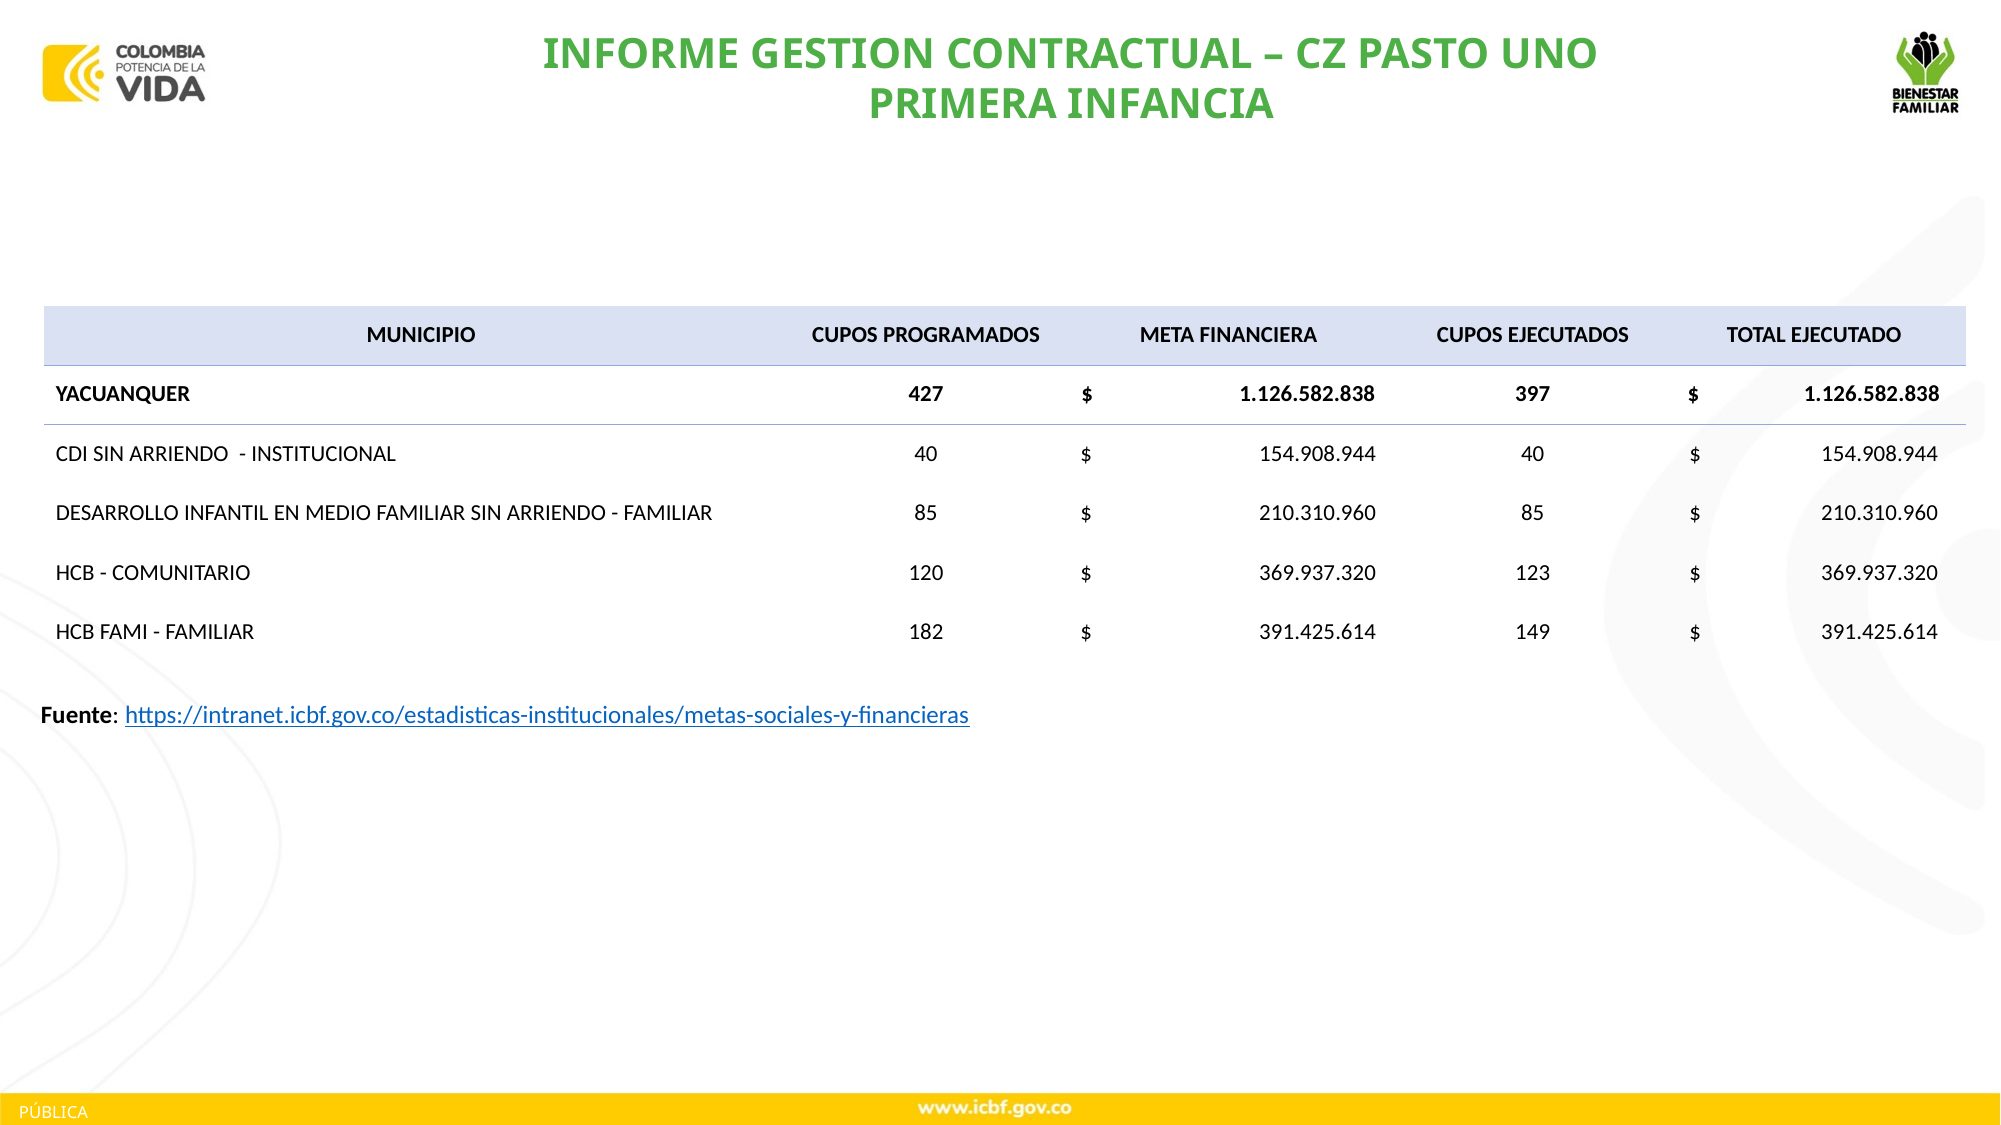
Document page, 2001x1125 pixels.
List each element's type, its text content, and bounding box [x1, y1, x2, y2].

table_cell $ 154.908.944 [1662, 425, 1966, 484]
table_header CUPOS EJECUTADOS [1404, 306, 1662, 365]
table_cell $ 391.425.614 [1662, 604, 1966, 663]
table_cell $ 210.310.960 [1662, 484, 1966, 544]
table_cell 120 [798, 544, 1054, 604]
table_cell $ 1.126.582.838 [1662, 366, 1966, 424]
table_cell $ 154.908.944 [1054, 425, 1404, 484]
table_cell 182 [798, 604, 1054, 663]
table_cell 427 [798, 366, 1054, 424]
table_cell DESARROLLO INFANTIL EN MEDIO FAMILIAR SIN ARRIENDO - FAMILIAR [44, 484, 798, 544]
table_cell 40 [1404, 425, 1662, 484]
text_box Fuente: https://intranet.icbf.gov.co/estadisticas-institucionales/metas-sociales-y-financieras [26, 691, 1854, 737]
picture [0, 0, 2001, 1125]
table_cell 397 [1404, 366, 1662, 424]
table_cell 85 [1404, 484, 1662, 544]
table_cell 149 [1404, 604, 1662, 663]
table_header CUPOS PROGRAMADOS [798, 306, 1054, 365]
table_header TOTAL EJECUTADO [1662, 306, 1966, 365]
table_cell $ 391.425.614 [1054, 604, 1404, 663]
text_box INFORME GESTION CONTRACTUAL – CZ PASTO UNO PRIMERA INFANCIA [262, 19, 1880, 135]
table_cell 123 [1404, 544, 1662, 604]
table_cell 85 [798, 484, 1054, 544]
table_cell $ 1.126.582.838 [1054, 366, 1404, 424]
table_header MUNICIPIO [44, 306, 798, 365]
table_cell 40 [798, 425, 1054, 484]
table_cell YACUANQUER [44, 366, 798, 424]
table_cell $ 210.310.960 [1054, 484, 1404, 544]
text_box PÚBLICA [4, 1094, 302, 1125]
table_cell HCB - COMUNITARIO [44, 544, 798, 604]
table_cell CDI SIN ARRIENDO - INSTITUCIONAL [44, 425, 798, 484]
table_cell HCB FAMI - FAMILIAR [44, 604, 798, 663]
table_cell $ 369.937.320 [1054, 544, 1404, 604]
table_header META FINANCIERA [1054, 306, 1404, 365]
table_cell $ 369.937.320 [1662, 544, 1966, 604]
